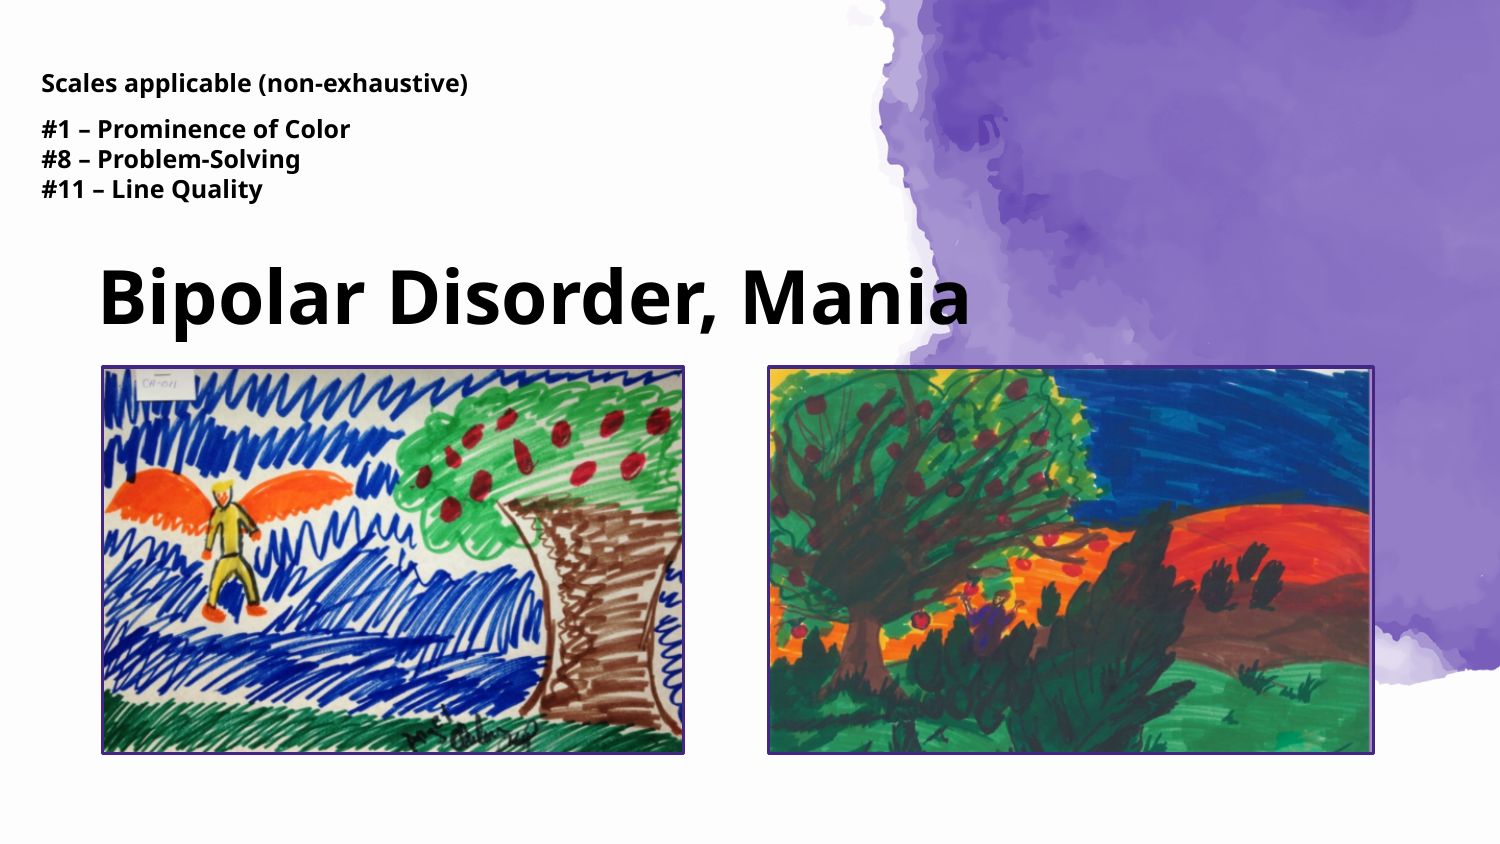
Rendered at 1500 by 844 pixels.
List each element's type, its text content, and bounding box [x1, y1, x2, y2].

text_box #1 – Prominence of Color #8 – Problem-Solving #11 – Line Quality [26, 105, 671, 271]
picture [0, 0, 1500, 844]
text_box Scales applicable (non-exhaustive) [26, 60, 562, 105]
title Bipolar Disorder, Mania [82, 214, 1500, 355]
